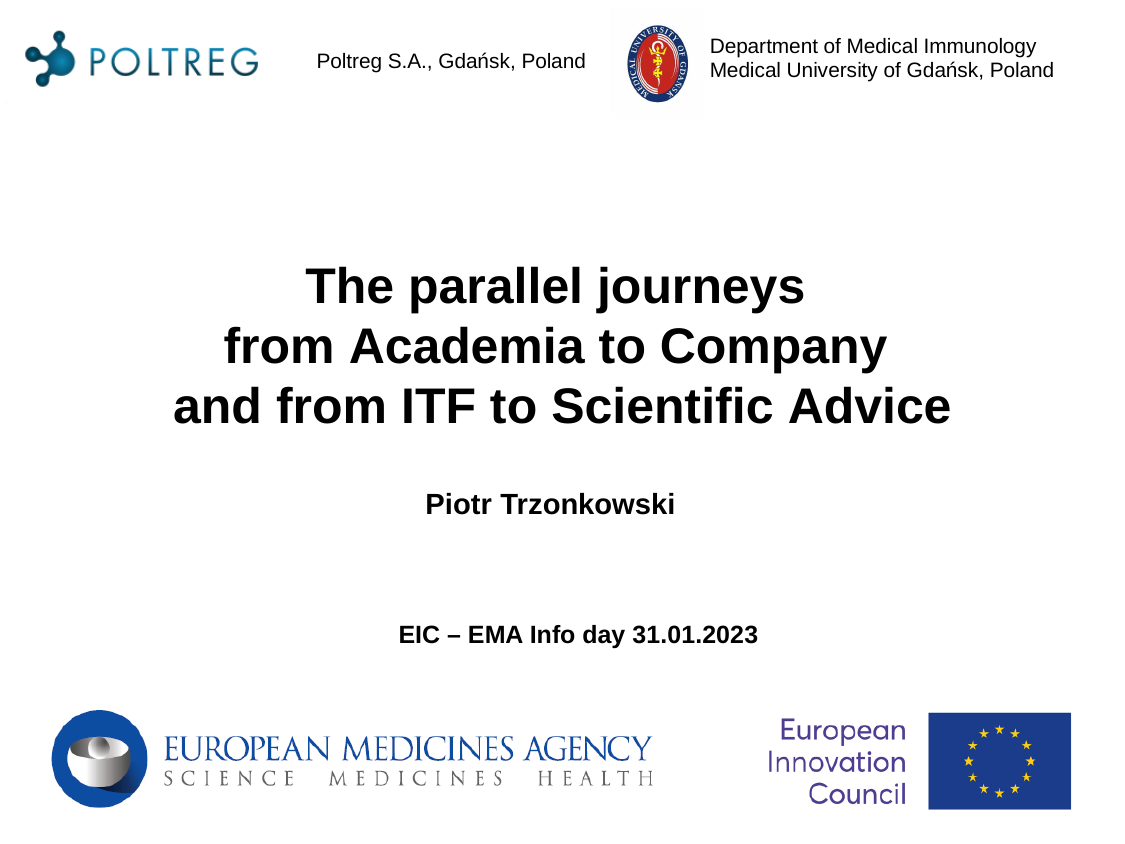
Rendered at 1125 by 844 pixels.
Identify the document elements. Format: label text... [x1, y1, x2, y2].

text_box EIC – EMA Info day 31.01.2023 [308, 610, 849, 664]
subtitle Poltreg S.A., Gdańsk, Poland [310, 43, 605, 93]
picture [4, 20, 306, 104]
picture [37, 665, 1109, 844]
title The parallel journeys from Academia to Company and from ITF to Scientific Advice [0, 217, 1125, 470]
text_box Department of Medical Immunology Medical University of Gdańsk, Poland [709, 30, 1109, 97]
text_box Piotr Trzonkowski [349, 484, 752, 532]
picture [610, 8, 705, 119]
